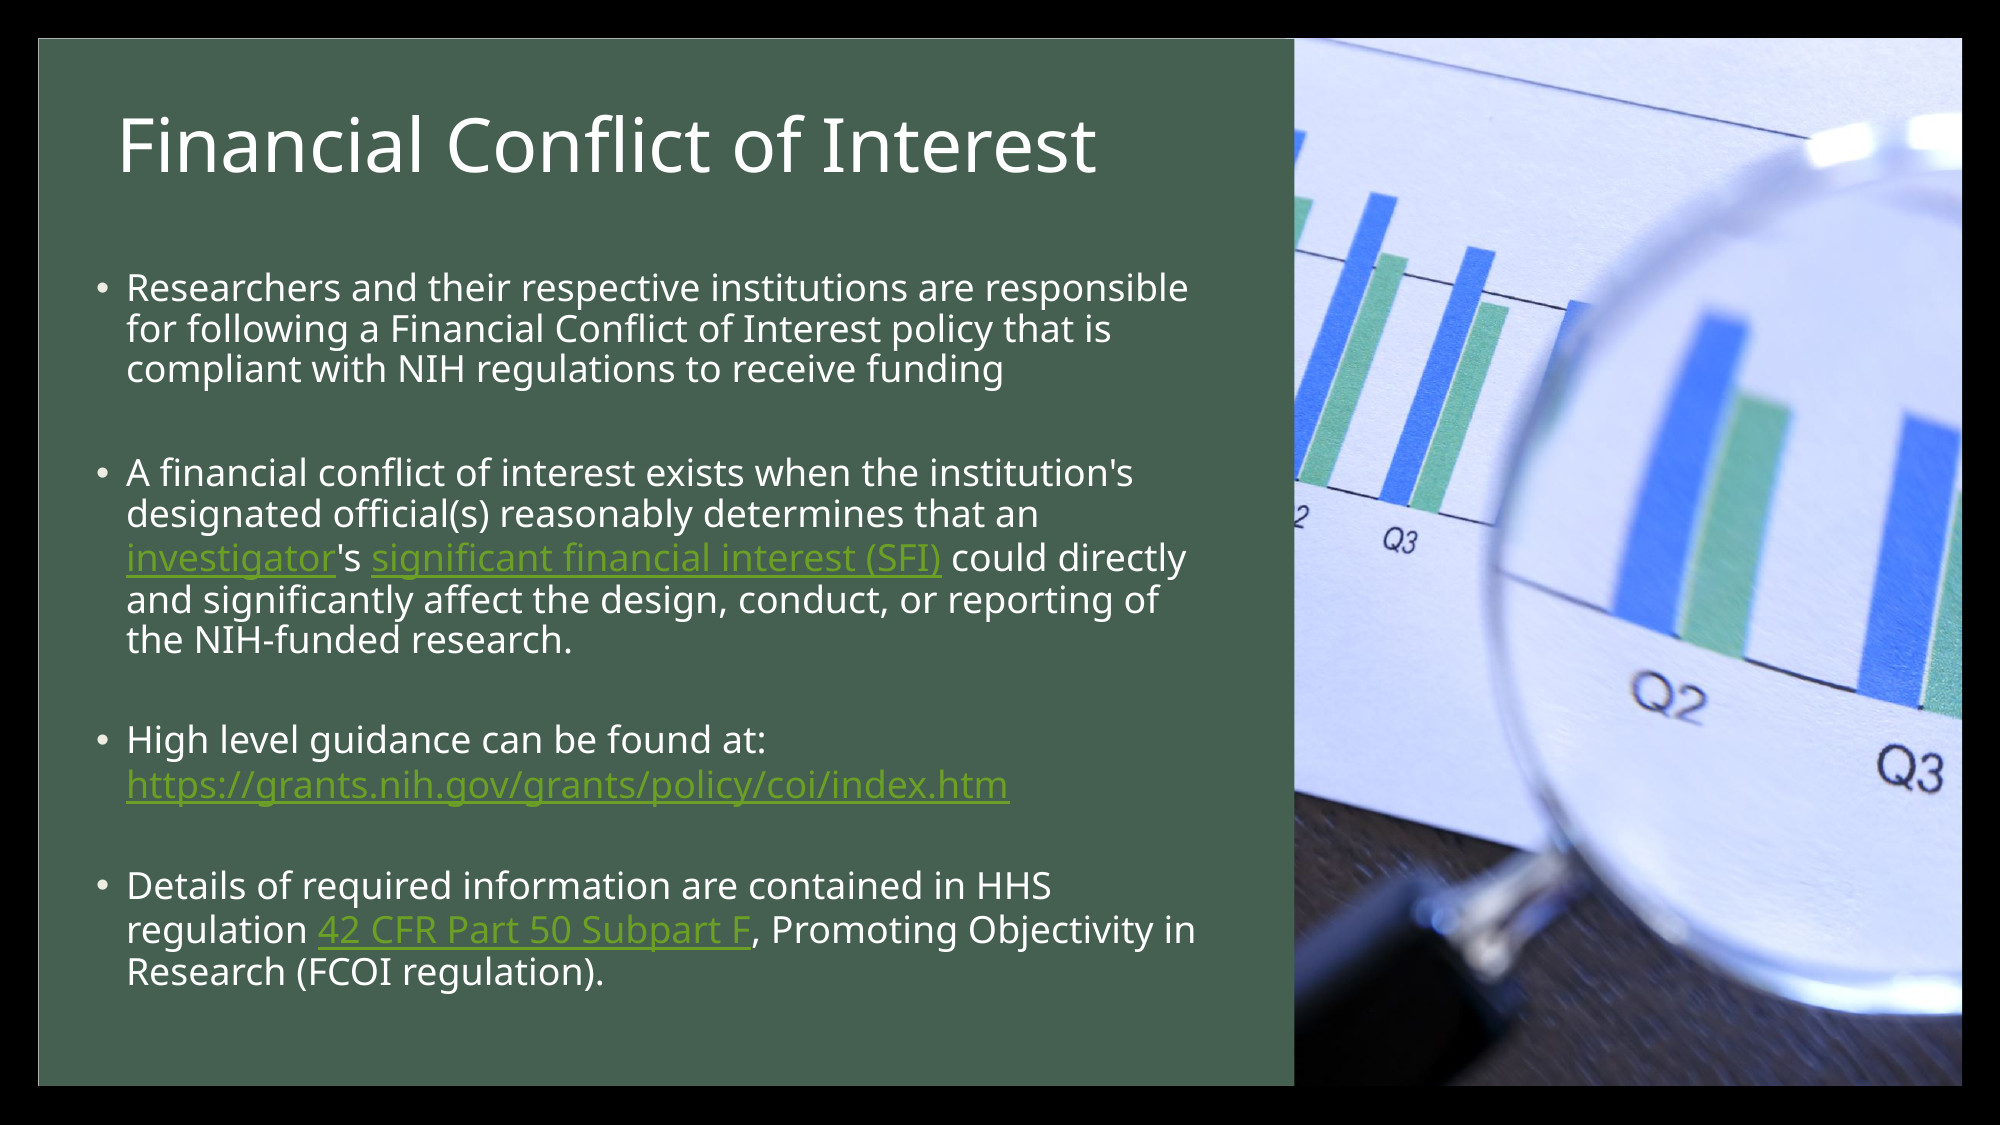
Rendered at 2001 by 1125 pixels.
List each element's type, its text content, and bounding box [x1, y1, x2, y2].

title Financial Conflict of Interest [101, 80, 1209, 217]
text_box [38, 38, 1281, 1087]
list Researchers and their respective institutions are responsible for following a Financial Conflict of Interest policy that is compliant with NIH regulations to receive funding A financial conflict of interest exists when the institution's designated official(s) reasonably determines that an investigator's significant financial interest (SFI) could directly and significantly affect the design, conduct, or reporting of the NIH-funded research. High level guidance can be found at: https://grants.nih.gov/grants/policy/coi/index.htm Details of required information are contained in HHS regulation 42 CFR Part 50 Subpart F, Promoting Objectivity in Research (FCOI regulation). [81, 261, 1230, 1086]
picture [1285, 38, 1963, 1086]
